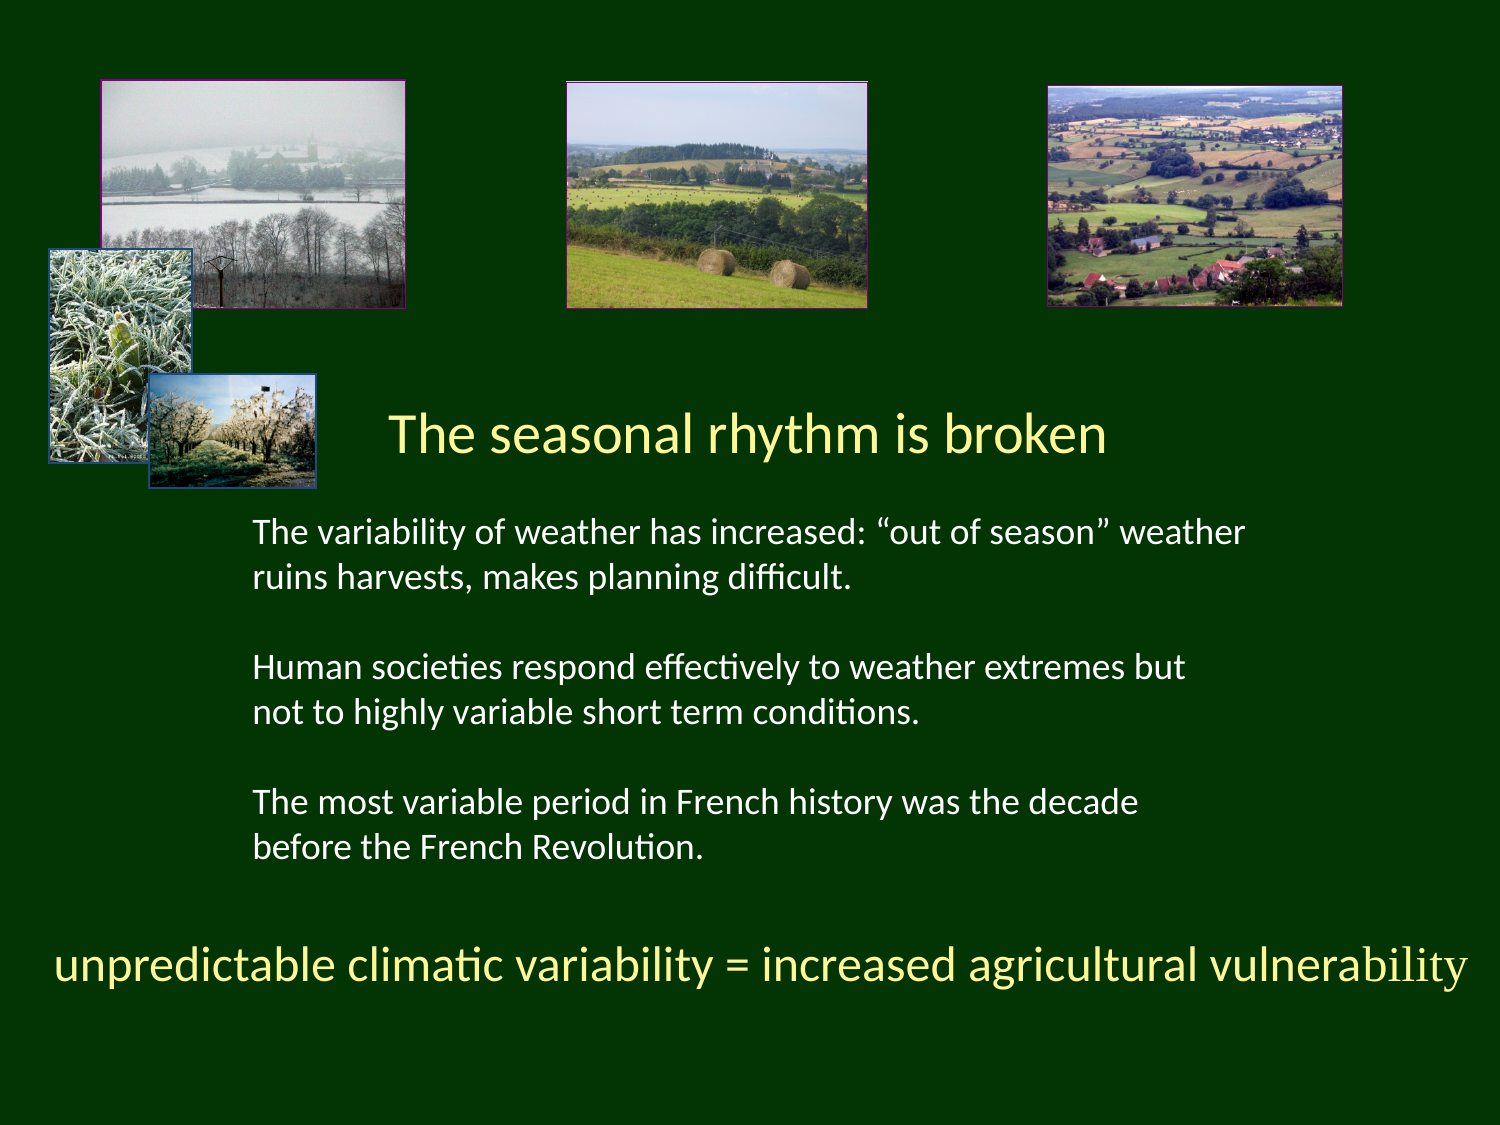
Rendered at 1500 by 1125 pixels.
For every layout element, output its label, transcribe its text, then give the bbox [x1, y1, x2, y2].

text_box unpredictable climatic variability = increased agricultural vulnerability [38, 923, 1500, 1059]
text_box The variability of weather has increased: “out of season” weather ruins harvests, makes planning difficult. Human societies respond effectively to weather extremes but not to highly variable short term conditions. The most variable period in French history was the decade before the French Revolution. [237, 499, 1277, 875]
text_box The seasonal rhythm is broken [320, 387, 1198, 473]
picture [101, 80, 405, 309]
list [566, 81, 869, 309]
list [49, 249, 192, 463]
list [1046, 85, 1343, 308]
picture [149, 374, 316, 487]
